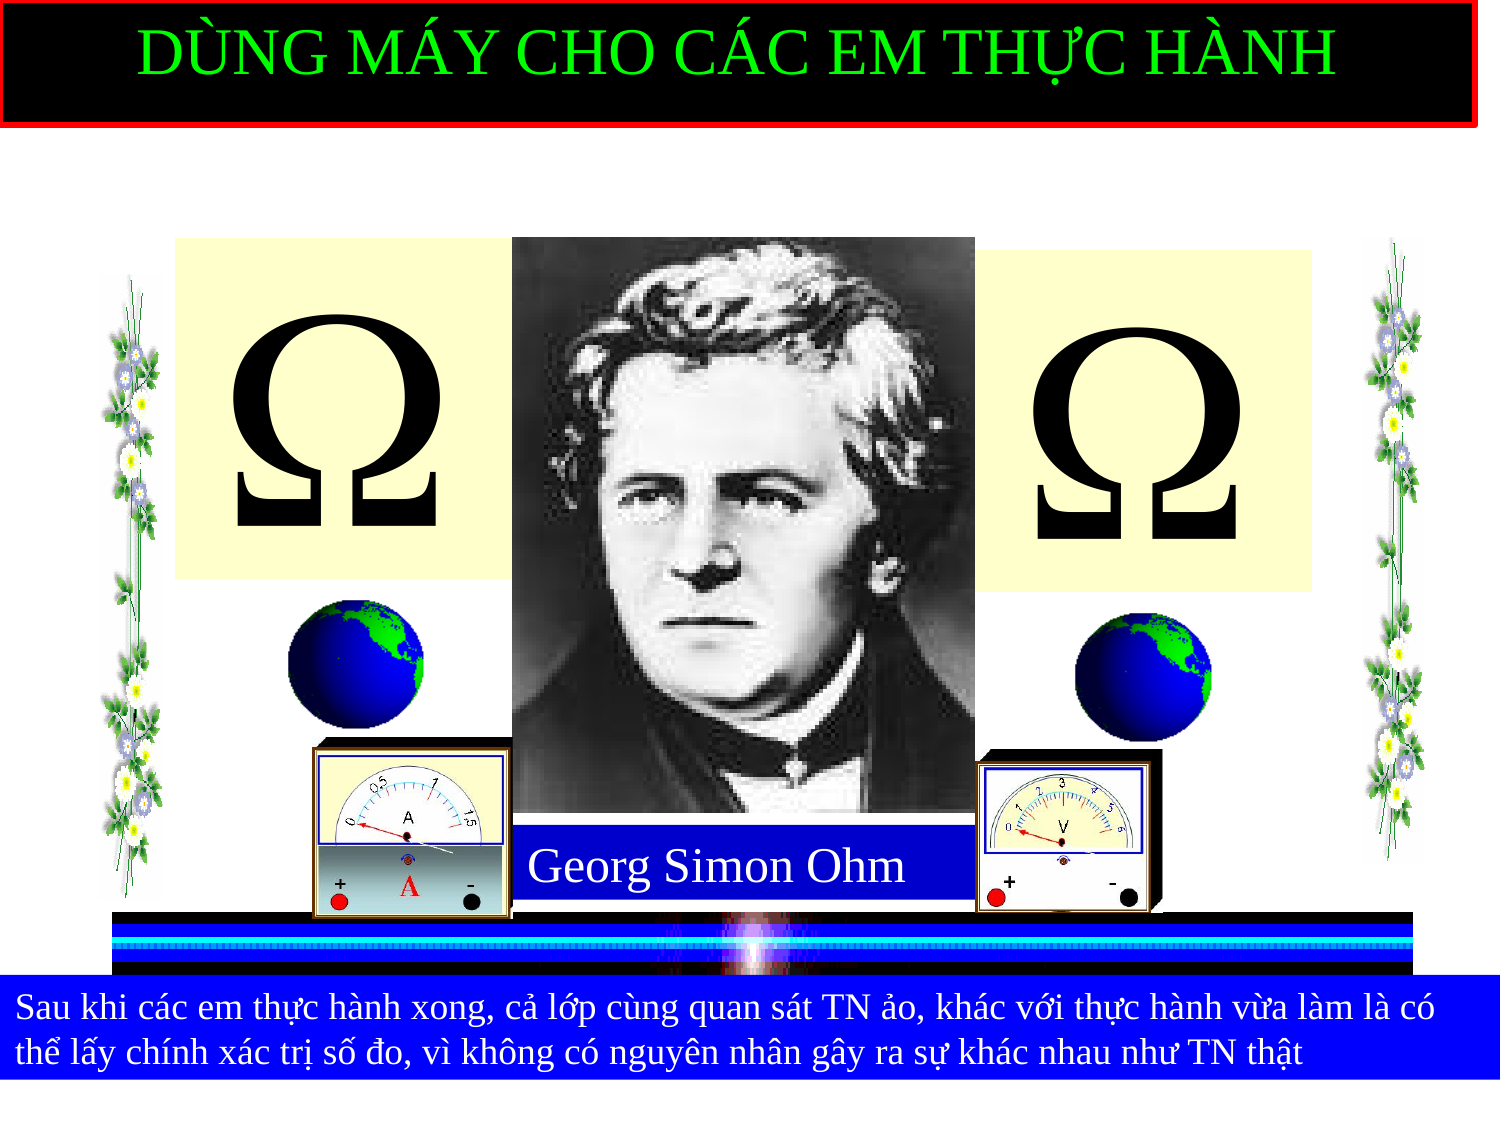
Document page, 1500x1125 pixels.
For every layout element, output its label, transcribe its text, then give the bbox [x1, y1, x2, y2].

picture [99, 274, 163, 901]
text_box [974, 249, 1313, 592]
picture [112, 237, 1413, 976]
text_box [174, 237, 513, 580]
picture [287, 599, 426, 731]
text_box Georg Simon Ohm [516, 824, 969, 900]
text_box Sau khi các em thực hành xong, cả lớp cùng quan sát TN ảo, khác với thực hành vừa làm là có thể lấy chính xác trị số đo, vì không có nguyên nhân gây ra sự khác nhau như TN thật [0, 974, 1500, 1080]
picture [1074, 612, 1213, 743]
picture [1362, 237, 1426, 863]
list DÙNG MÁY CHO CÁC EM THỰC HÀNH [0, 0, 1475, 125]
